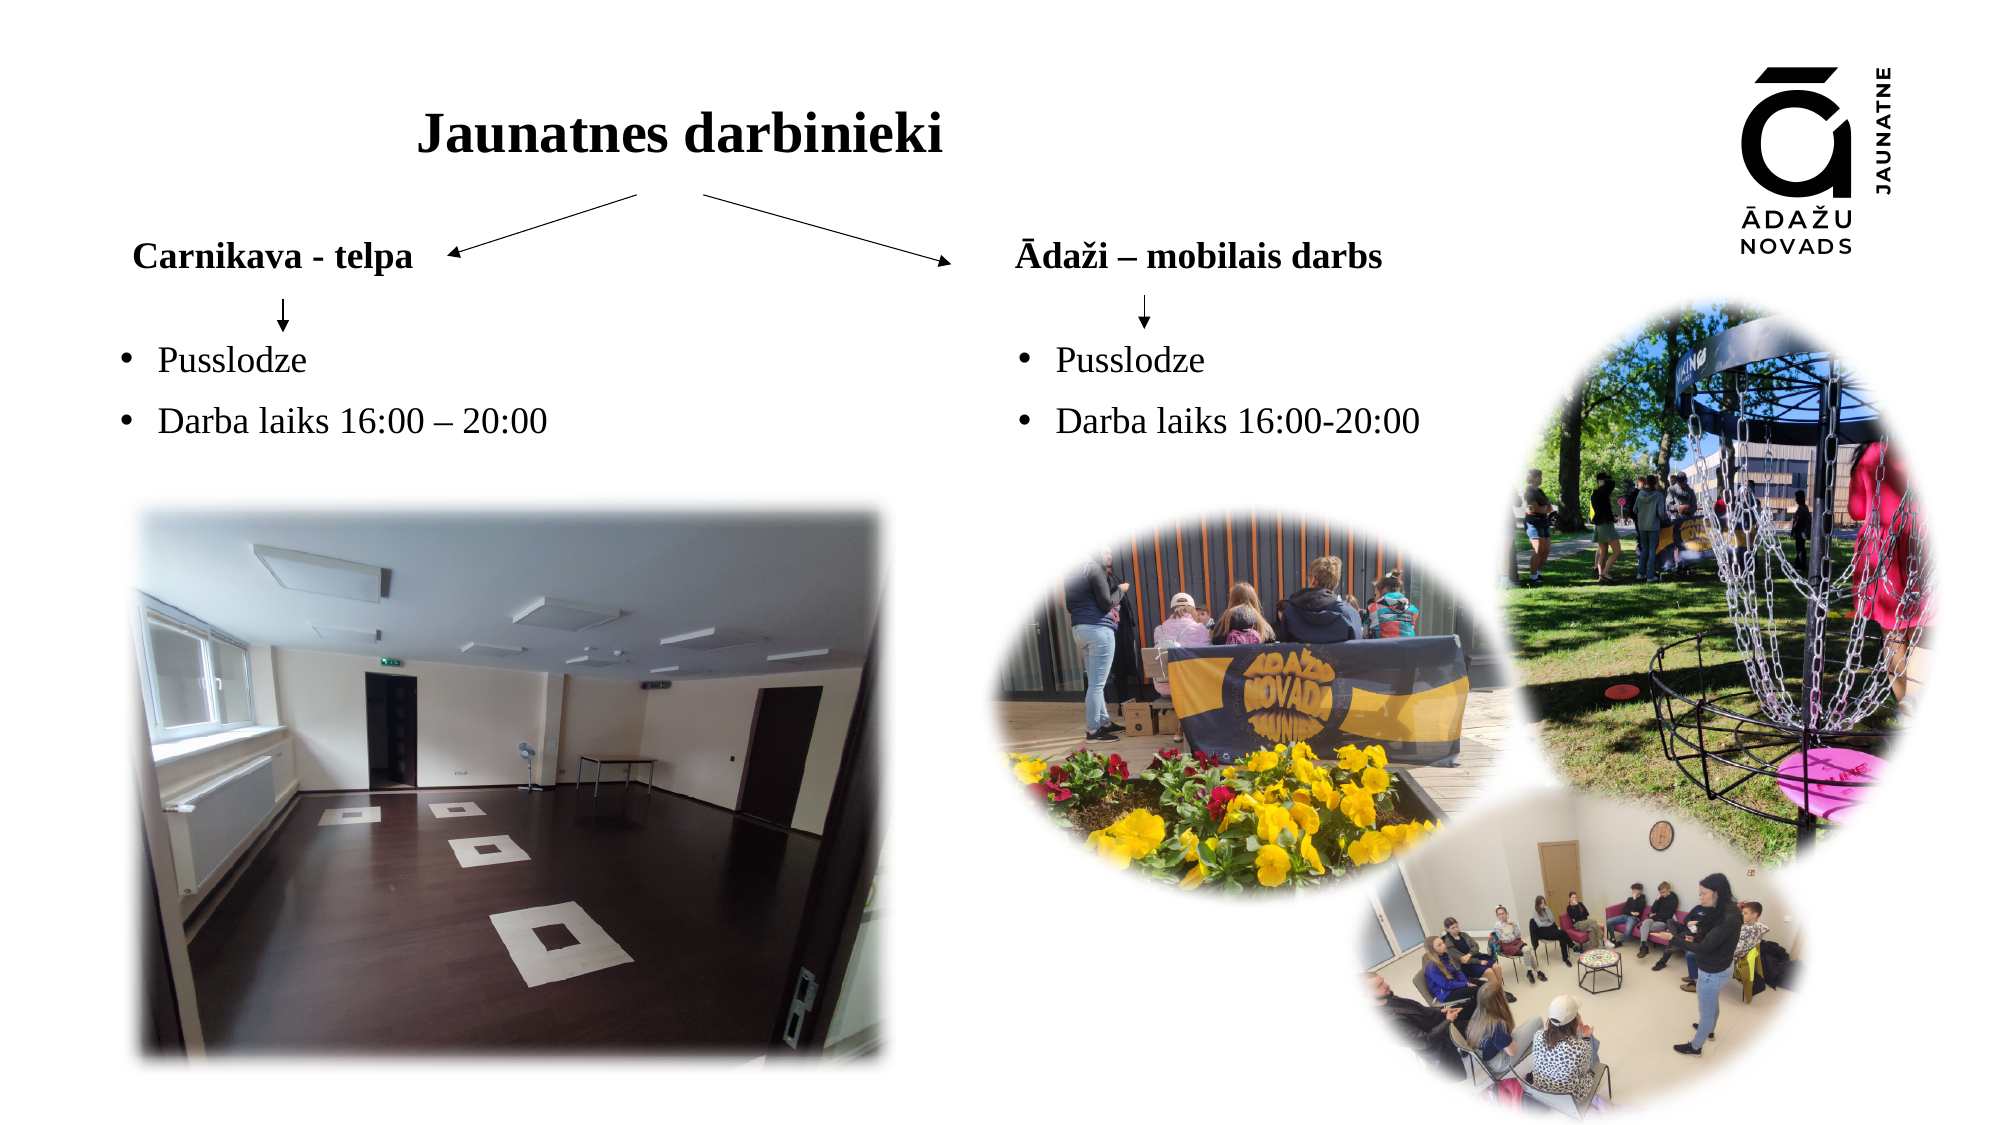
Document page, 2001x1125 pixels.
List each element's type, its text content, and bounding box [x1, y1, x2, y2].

list Pusslodze Darba laiks 16:00-20:00 [1003, 332, 1489, 500]
title Jaunatnes darbinieki [401, 24, 1033, 244]
picture [1702, 44, 1934, 275]
list Carnikava - telpa [117, 200, 968, 284]
picture [978, 289, 1945, 1125]
picture [123, 494, 897, 1075]
list Pusslodze Darba laiks 16:00 – 20:00 [105, 332, 952, 937]
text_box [703, 194, 952, 265]
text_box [447, 194, 637, 256]
list Ādaži – mobilais darbs [999, 188, 1847, 284]
